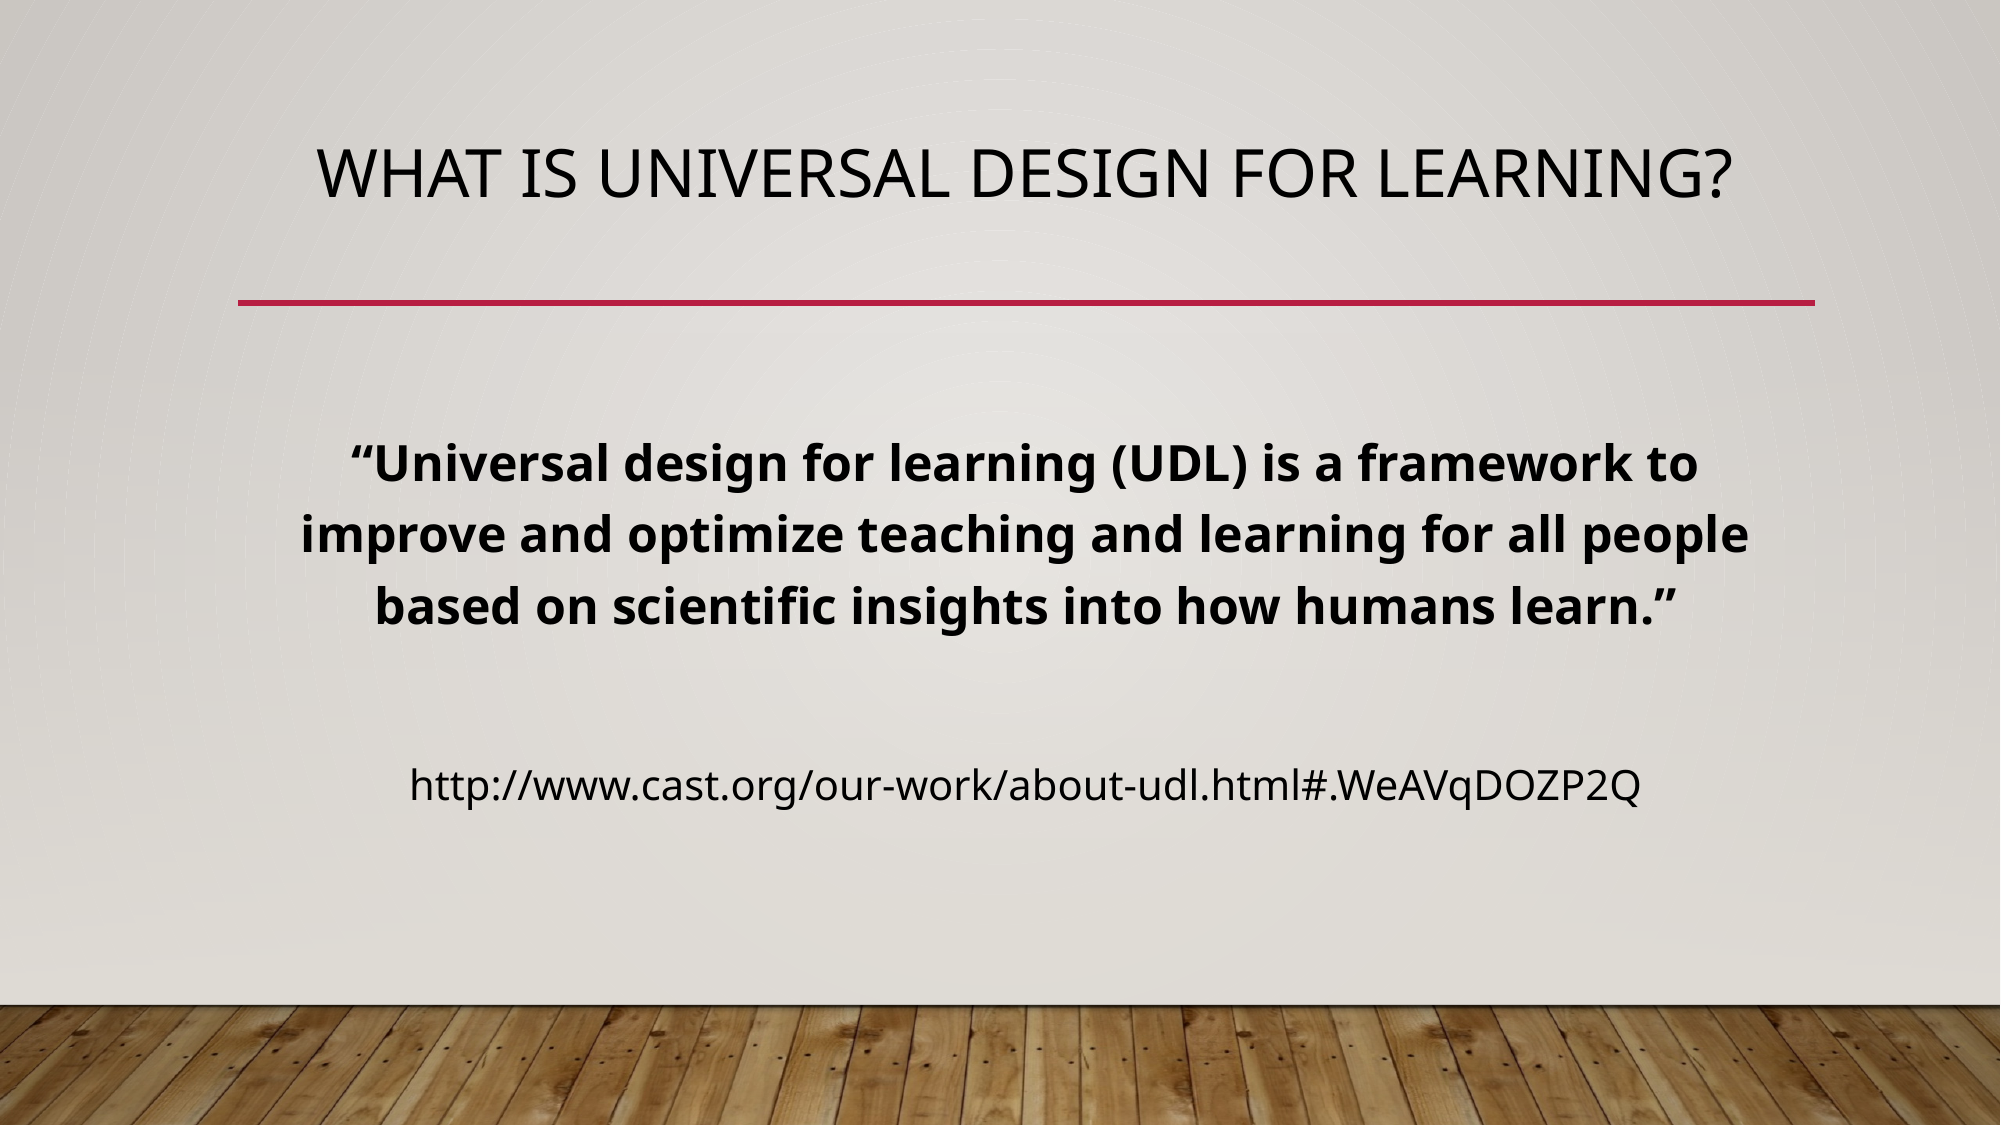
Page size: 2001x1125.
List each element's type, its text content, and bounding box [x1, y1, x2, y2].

picture [0, 1005, 2000, 1125]
list “Universal design for learning (UDL) is a framework to improve and optimize teaching and learning for all people based on scientific insights into how humans learn.” http://www.cast.org/our-work/about-udl.html#.WeAVqDOZP2Q [238, 330, 1814, 897]
title What is Universal Design for Learning? [238, 131, 1814, 305]
